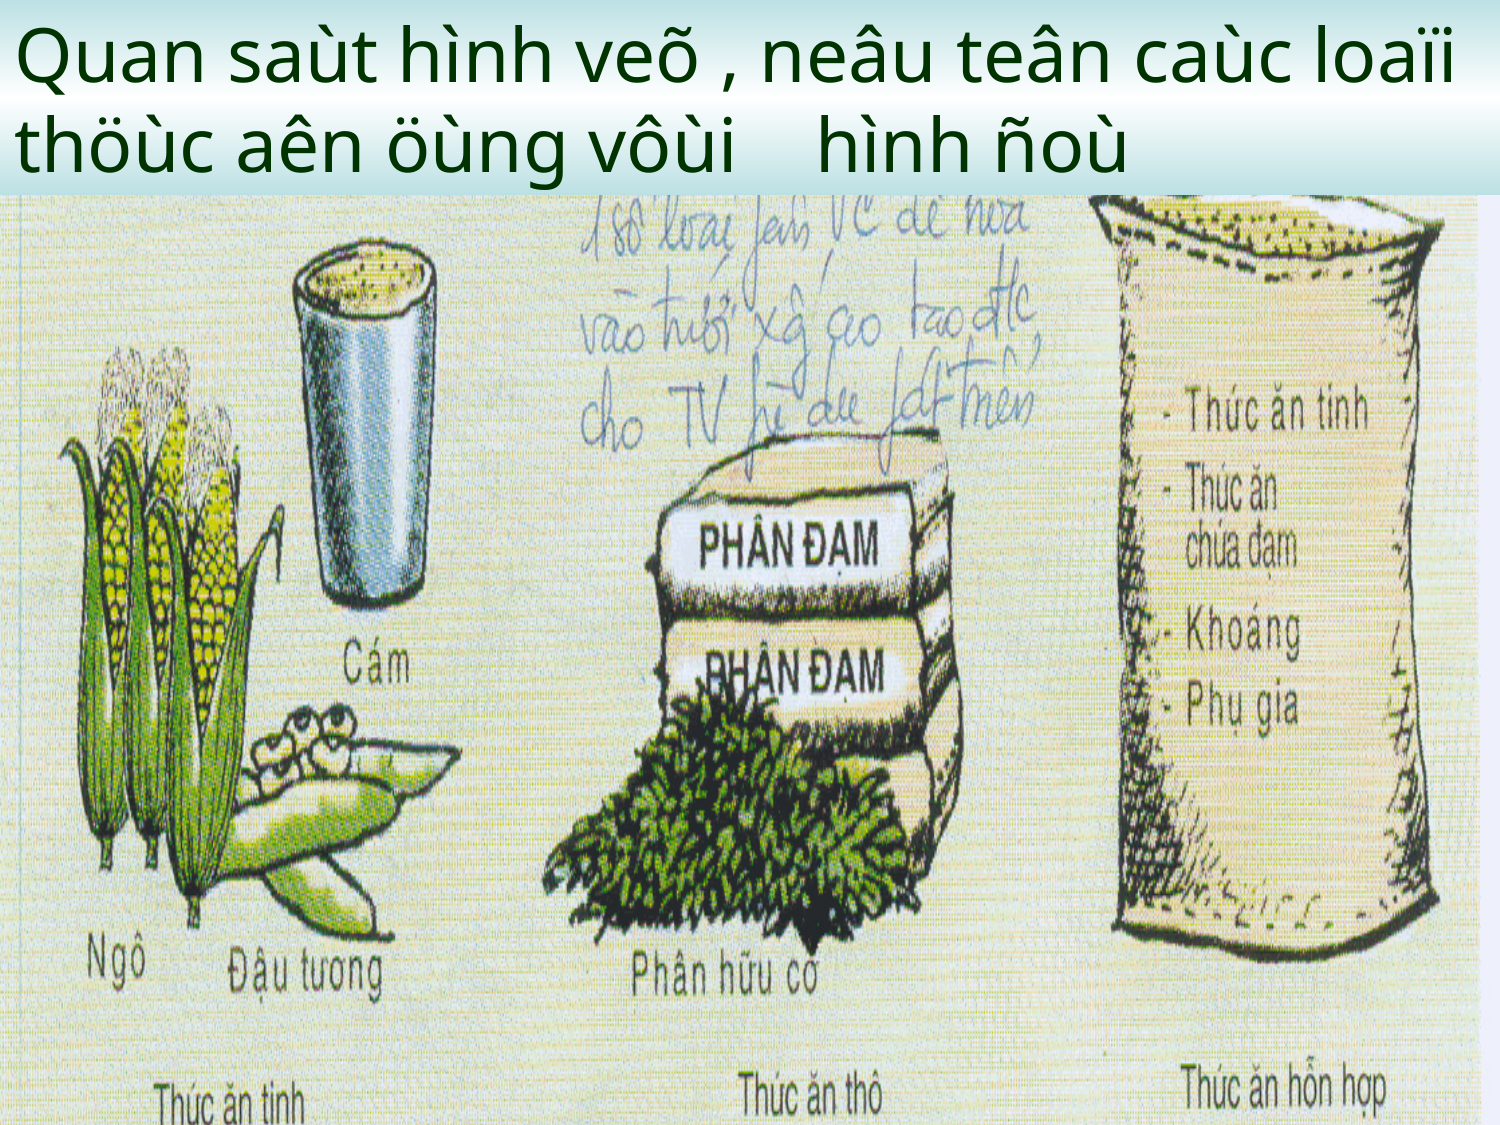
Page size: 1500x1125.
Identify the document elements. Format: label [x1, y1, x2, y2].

list [0, 99, 1500, 1125]
list [0, 0, 1500, 99]
